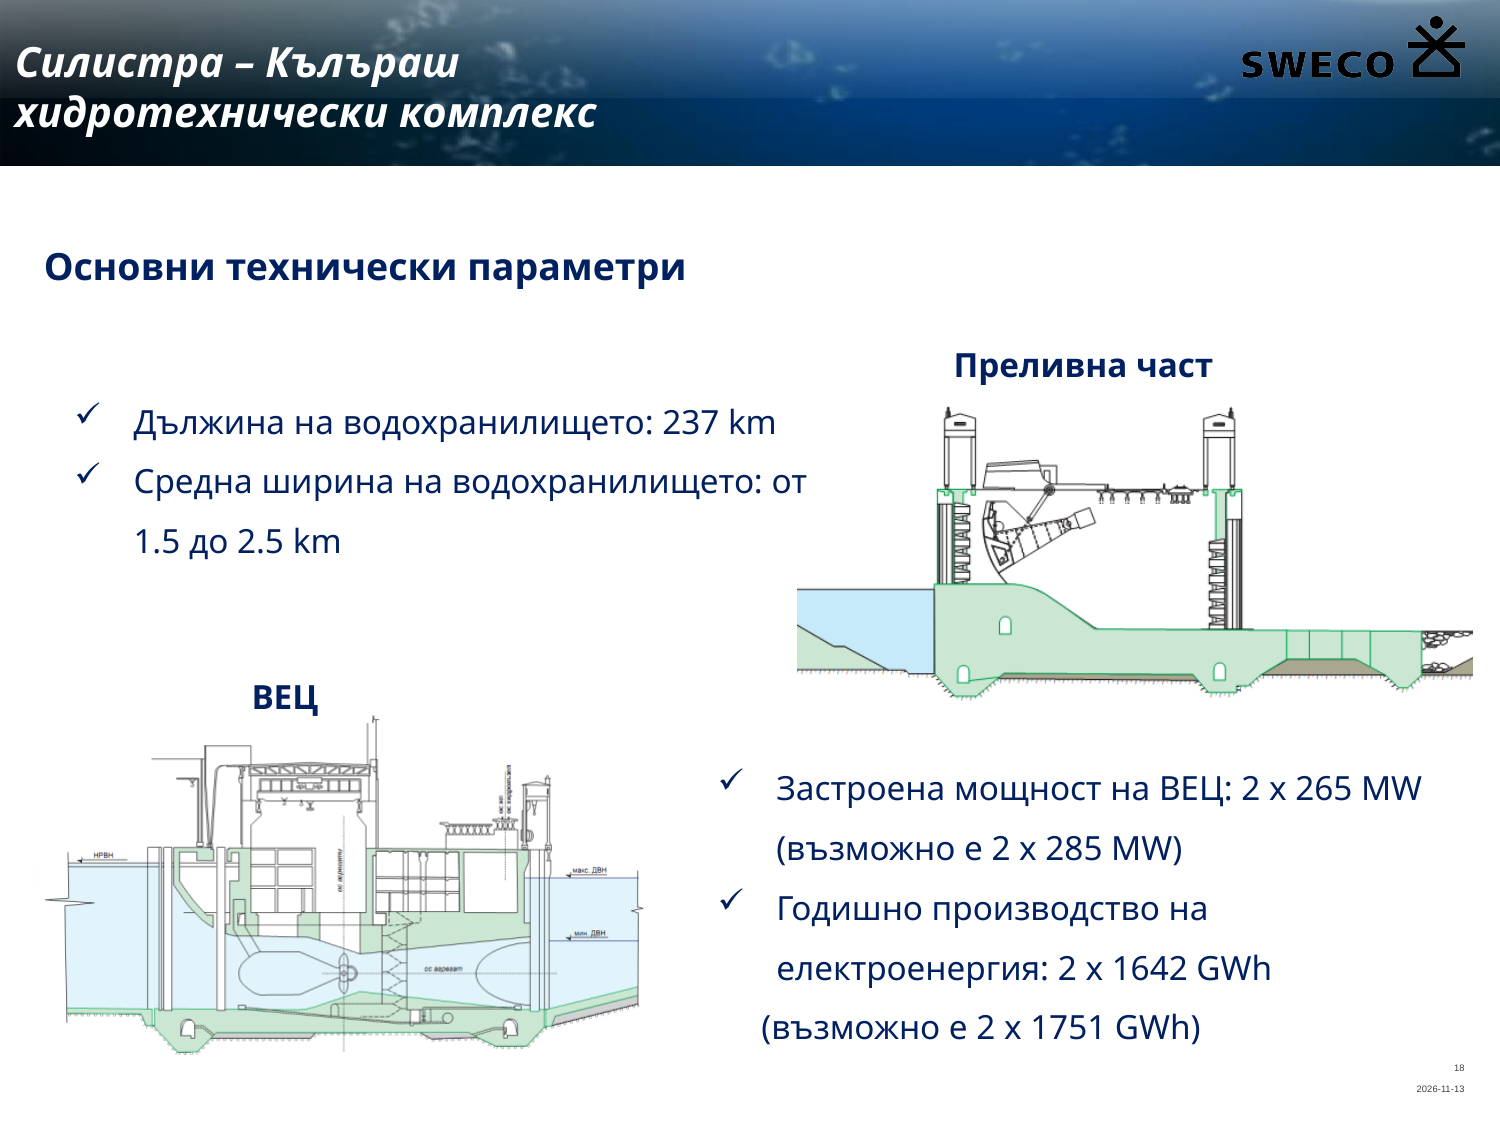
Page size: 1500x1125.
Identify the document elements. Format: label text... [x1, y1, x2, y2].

text_box Дължина на водохранилището: 237 km Средна ширина на водохранилището: от 1.5 до 2.5 km [12, 373, 797, 568]
text_box ВЕЦ [189, 648, 372, 715]
text_box Застроена мощност на ВЕЦ: 2 х 265 MW (възможно е 2 х 285 MW) Годишно производство на електроенергия: 2 х 1642 GWh (възможно е 2 х 1751 GWh) [655, 739, 1500, 1114]
text_box Преливна част [891, 317, 1270, 369]
text_box Основни технически параметри [12, 231, 904, 303]
picture [28, 715, 657, 1067]
picture [797, 369, 1473, 724]
picture [0, 0, 1500, 166]
text_box Силистра – Кълъраш хидротехнически комплекс [0, 166, 727, 173]
